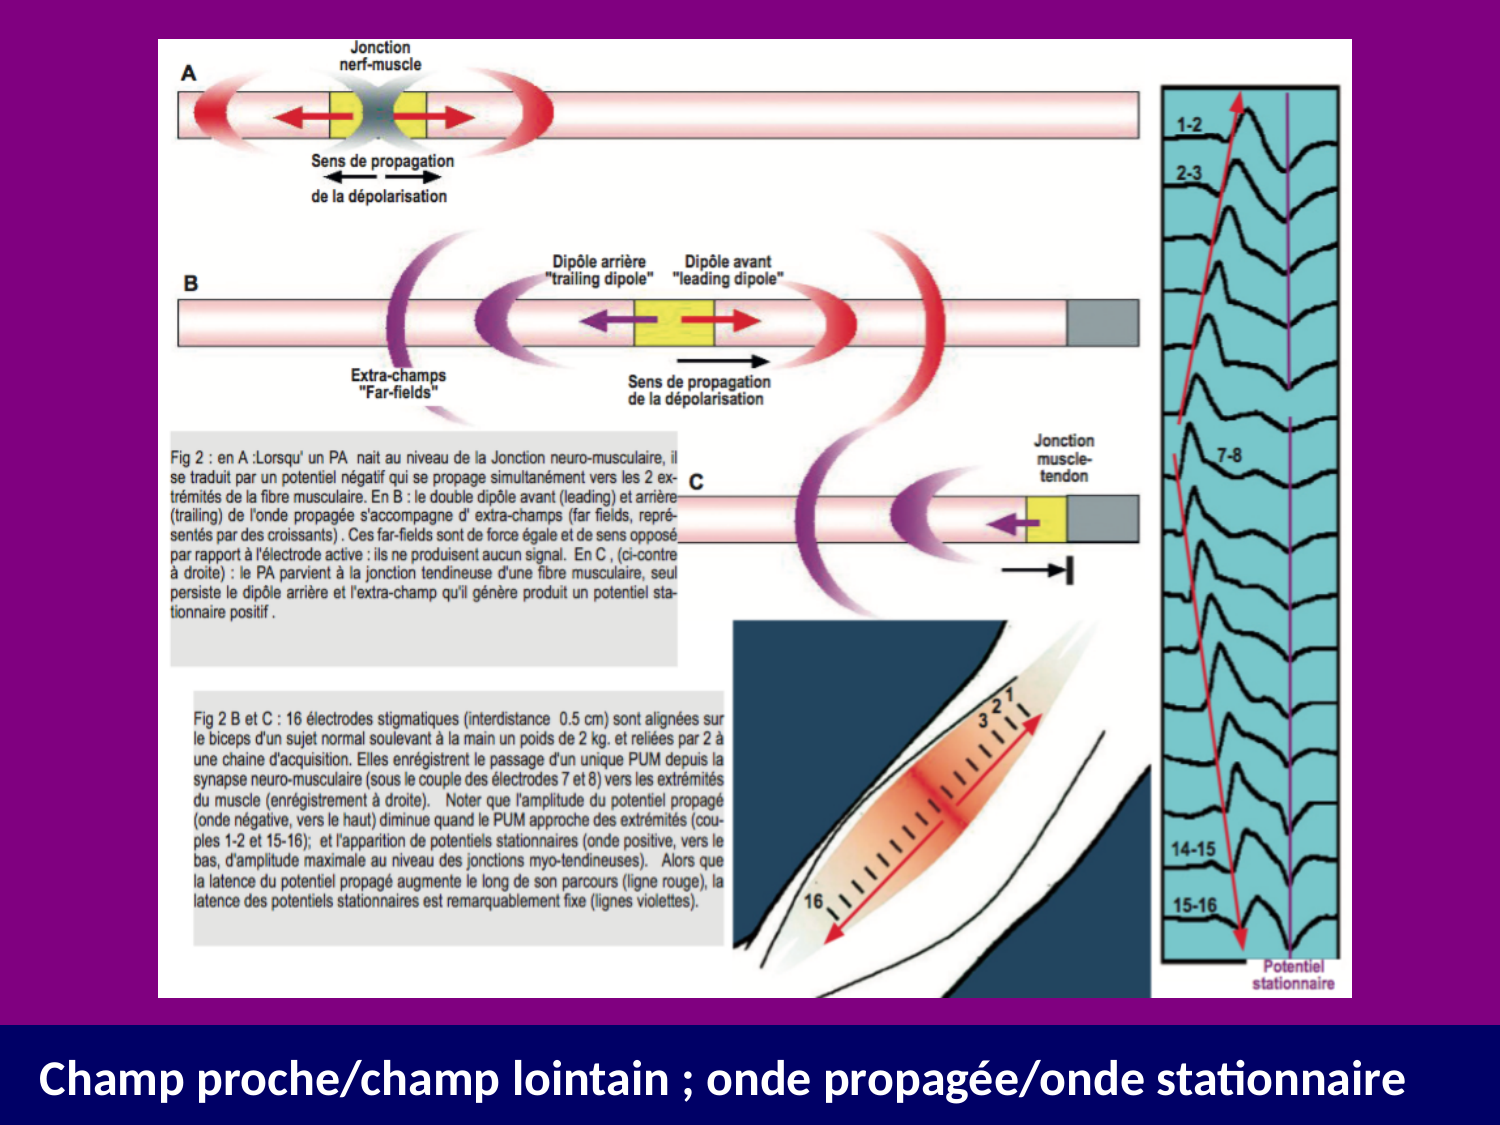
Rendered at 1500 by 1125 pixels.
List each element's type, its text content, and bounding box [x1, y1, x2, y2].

text_box [0, 0, 1500, 1025]
picture [158, 39, 1352, 999]
text_box Champ proche/champ lointain ; onde propagée/onde stationnaire [24, 1037, 1465, 1113]
